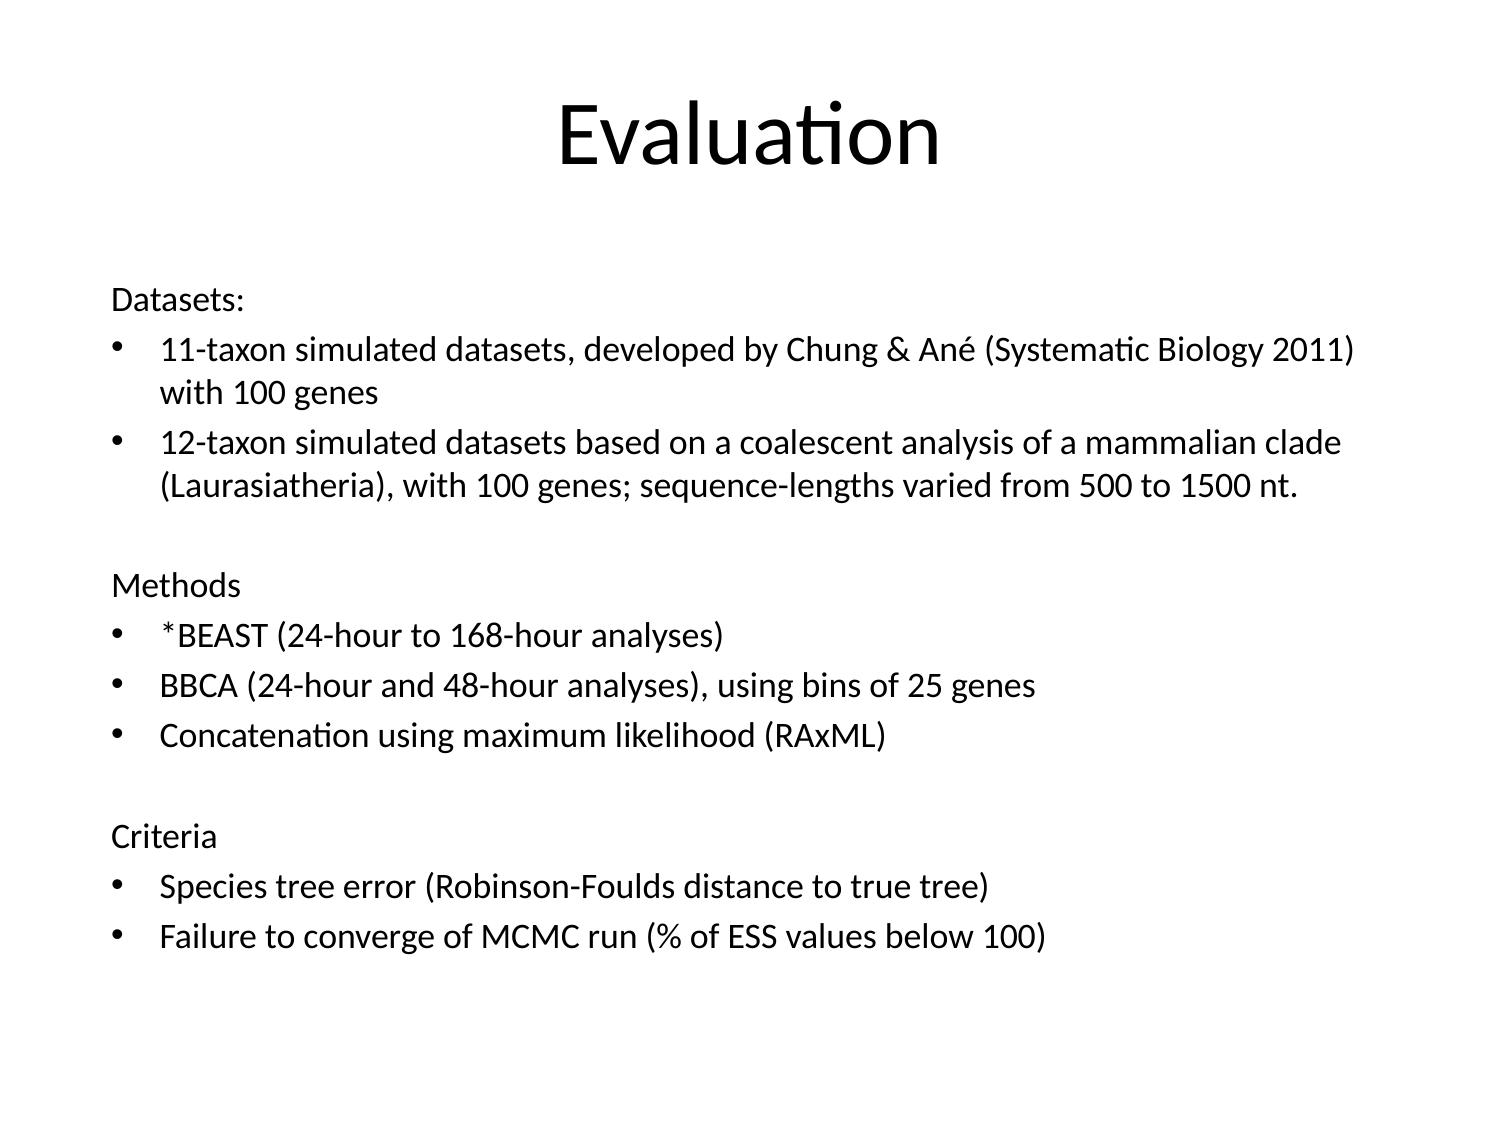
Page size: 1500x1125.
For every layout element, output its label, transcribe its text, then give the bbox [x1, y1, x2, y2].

list Datasets: 11-taxon simulated datasets, developed by Chung & Ané (Systematic Biology 2011) with 100 genes 12-taxon simulated datasets based on a coalescent analysis of a mammalian clade (Laurasiatheria), with 100 genes; sequence-lengths varied from 500 to 1500 nt. Methods *BEAST (24-hour to 168-hour analyses) BBCA (24-hour and 48-hour analyses), using bins of 25 genes Concatenation using maximum likelihood (RAxML) Criteria Species tree error (Robinson-Foulds distance to true tree) Failure to converge of MCMC run (% of ESS values below 100) [96, 267, 1388, 1016]
title Evaluation [112, 34, 1388, 222]
